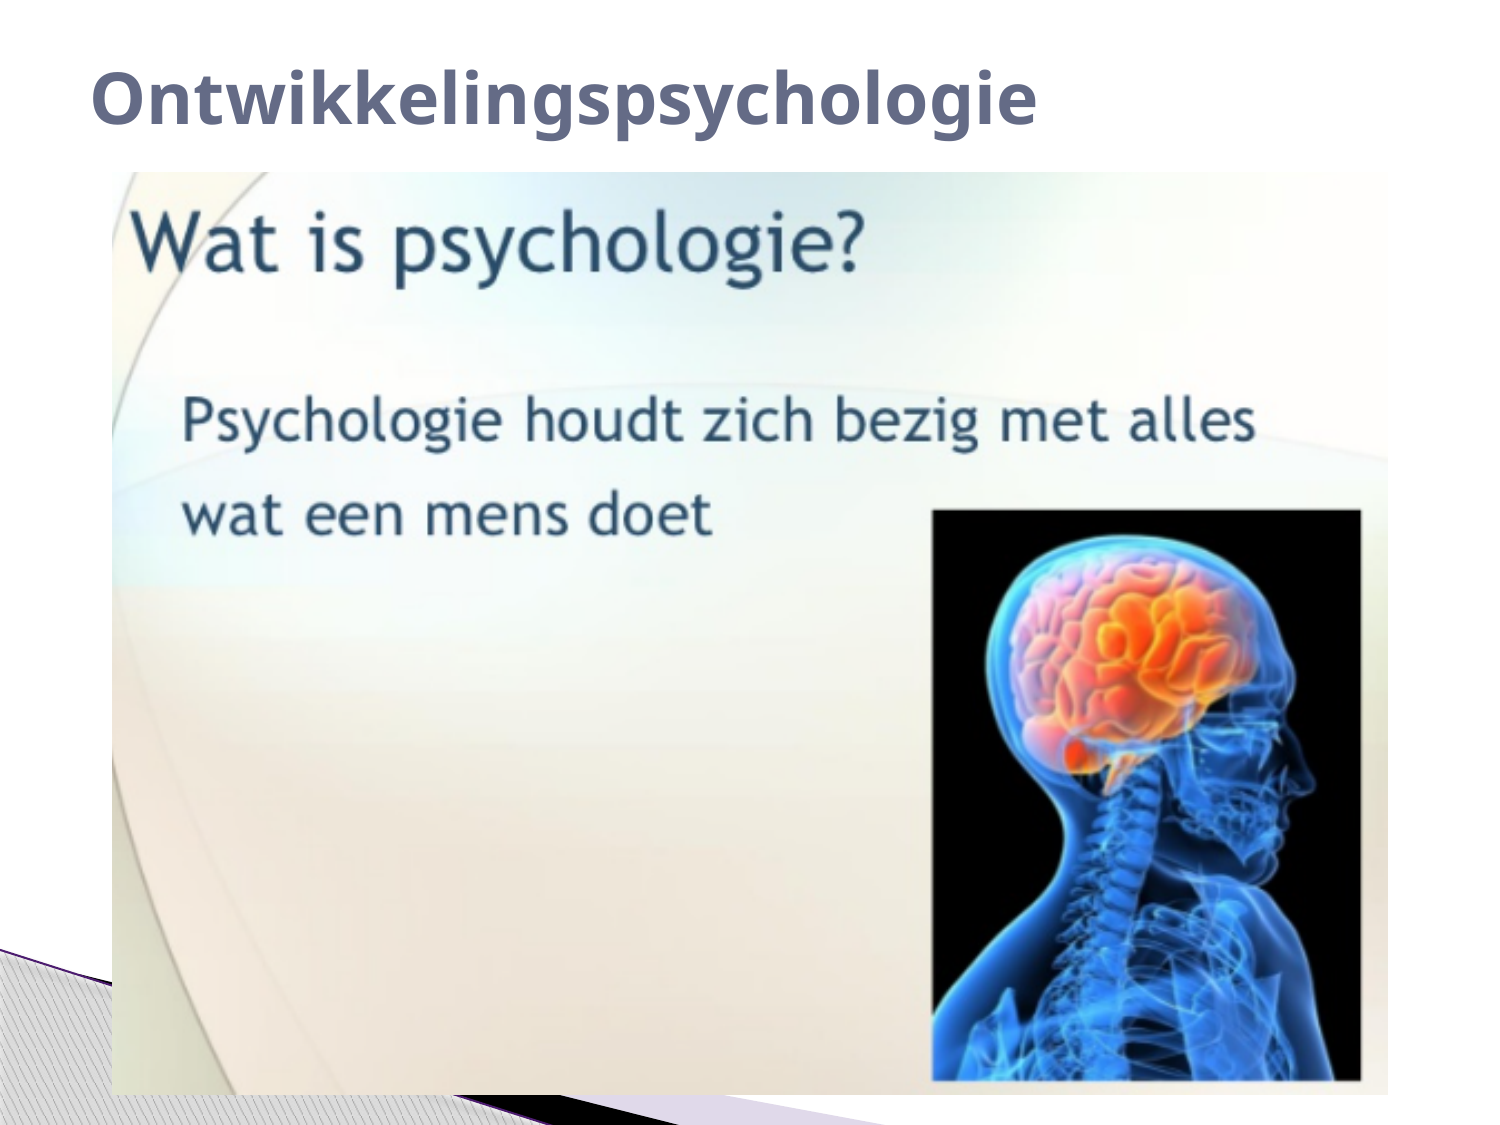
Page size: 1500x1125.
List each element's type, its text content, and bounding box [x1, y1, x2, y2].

title Ontwikkelingspsychologie [75, 45, 1425, 233]
picture [111, 172, 1389, 1095]
